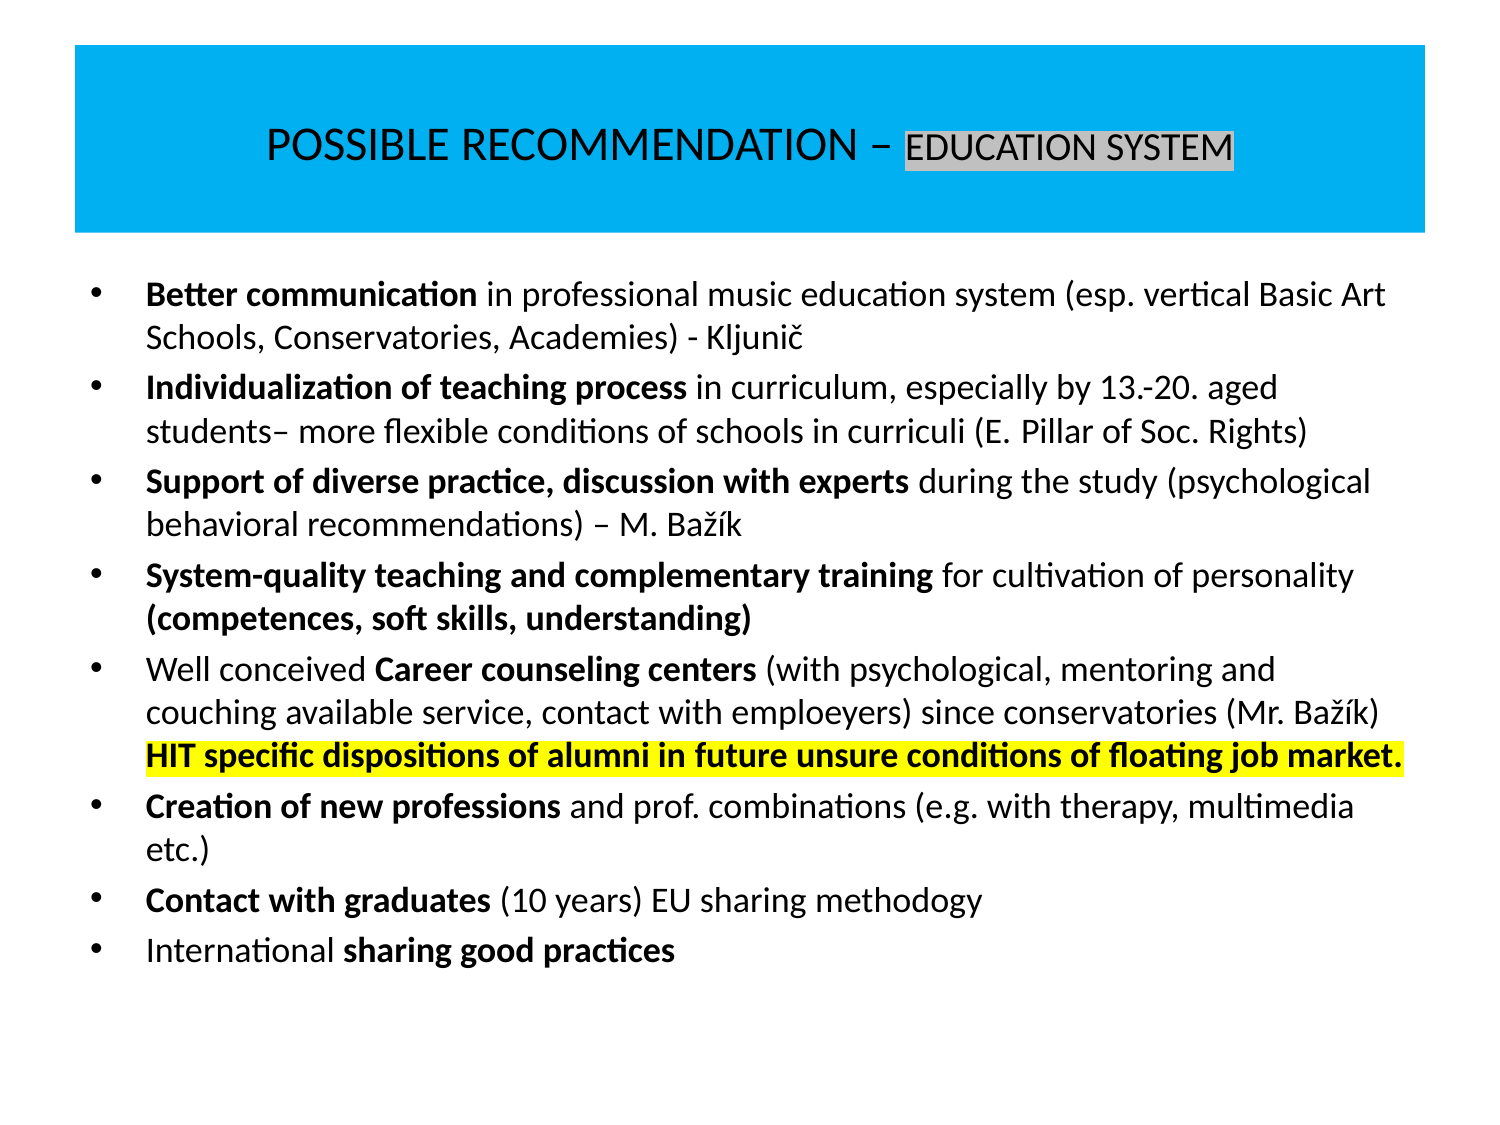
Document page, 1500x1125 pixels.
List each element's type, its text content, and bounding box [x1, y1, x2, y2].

title POSSIBLE RECOMMENDATION – EDUCATION SYSTEM [75, 45, 1425, 233]
list Better communication in professional music education system (esp. vertical Basic Art Schools, Conservatories, Academies) - Kljunič Individualization of teaching process in curriculum, especially by 13.-20. aged students– more flexible conditions of schools in curriculi (E. Pillar of Soc. Rights) Support of diverse practice, discussion with experts during the study (psychological behavioral recommendations) – M. Bažík System-quality teaching and complementary training for cultivation of personality (competences, soft skills, understanding) Well conceived Career counseling centers (with psychological, mentoring and couching available service, contact with emploeyers) since conservatories (Mr. Bažík) HIT specific dispositions of alumni in future unsure conditions of floating job market. Creation of new professions and prof. combinations (e.g. with therapy, multimedia etc.) Contact with graduates (10 years) EU sharing methodogy International sharing good practices [75, 262, 1425, 1005]
